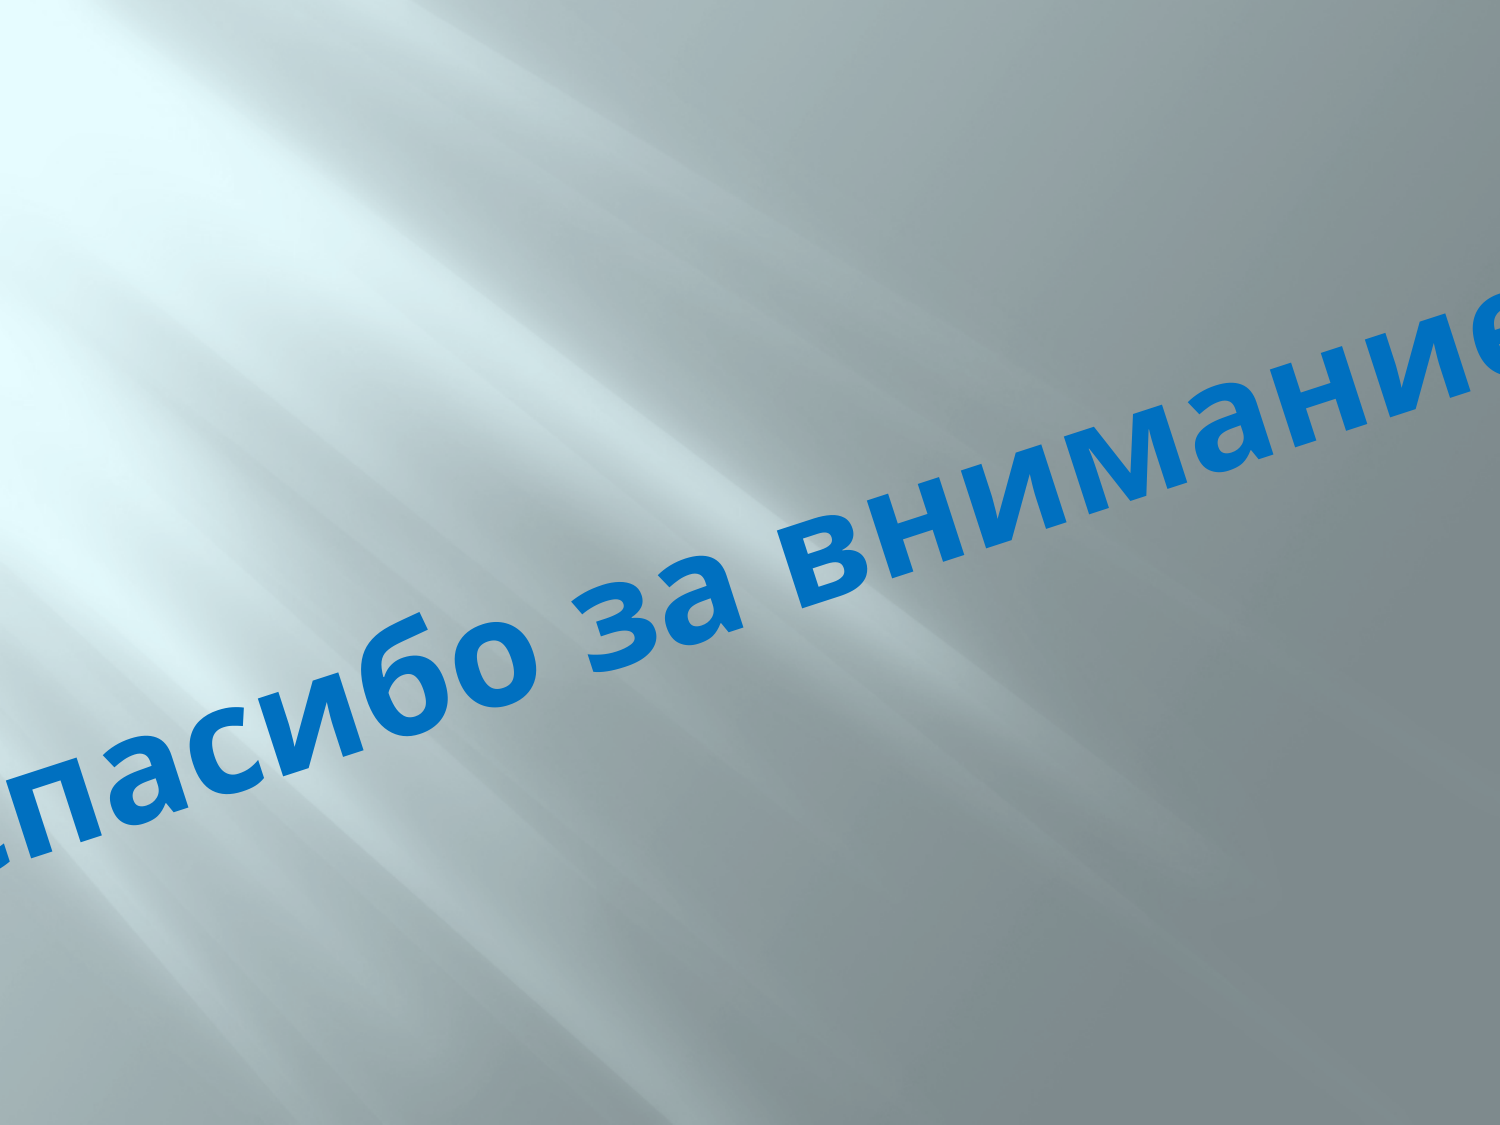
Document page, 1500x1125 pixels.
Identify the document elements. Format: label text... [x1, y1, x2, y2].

text_box Спасибо за внимание! [0, 214, 1500, 909]
